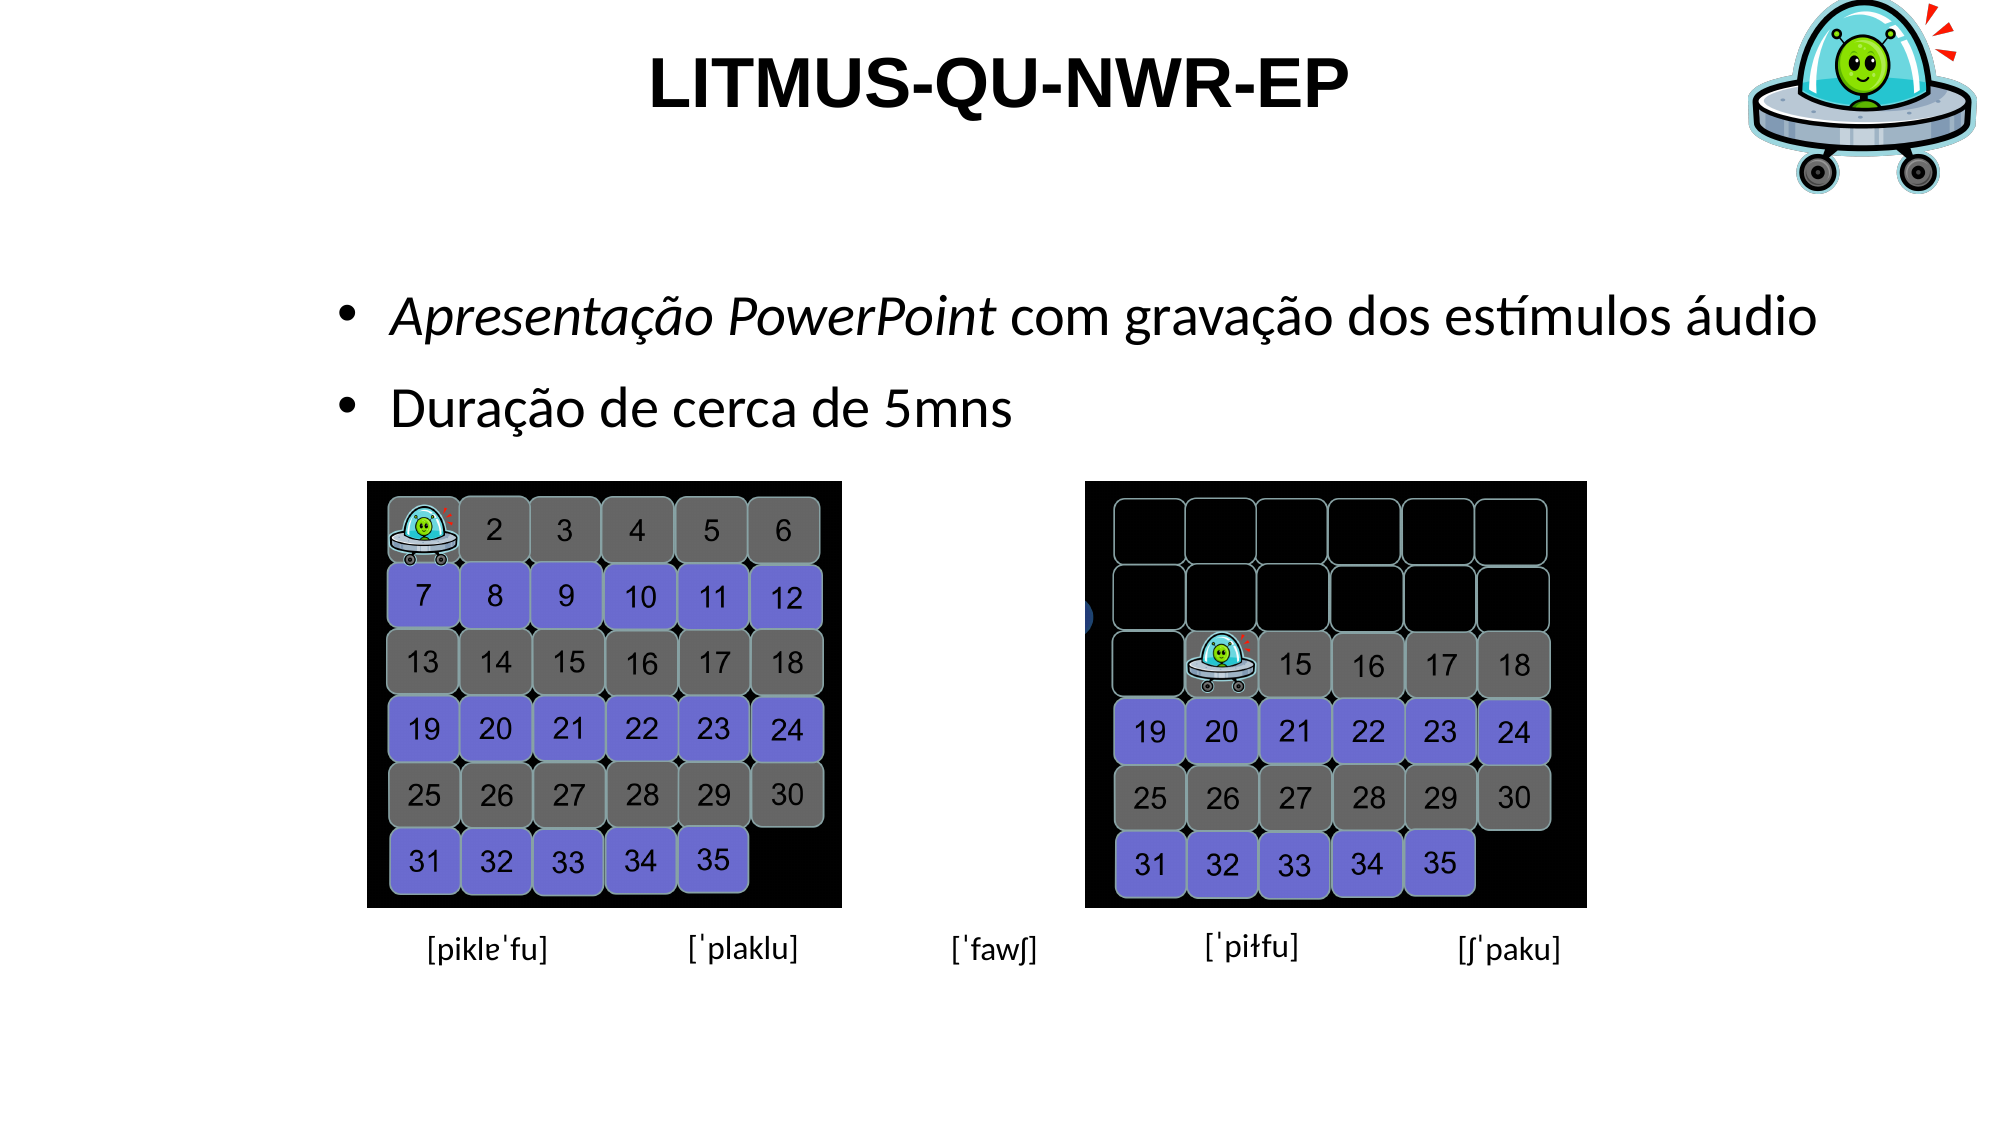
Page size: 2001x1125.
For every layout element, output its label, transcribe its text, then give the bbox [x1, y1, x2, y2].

text_box [piklɐˈfu] [389, 921, 586, 973]
picture [367, 481, 842, 909]
text_box [ˈfawʃ] [896, 921, 1093, 973]
text_box Apresentação PowerPoint com gravação dos estímulos áudio Duração de cerca de 5mns [331, 257, 1825, 445]
text_box [ʃˈpaku] [1411, 921, 1608, 973]
text_box [ˈplaklu] [645, 920, 842, 972]
text_box [ˈpiɫfu] [1153, 918, 1350, 970]
picture [1748, 0, 1977, 195]
picture [1084, 481, 1587, 909]
text_box LITMUS-QU-NWR-EP [250, 29, 1748, 130]
